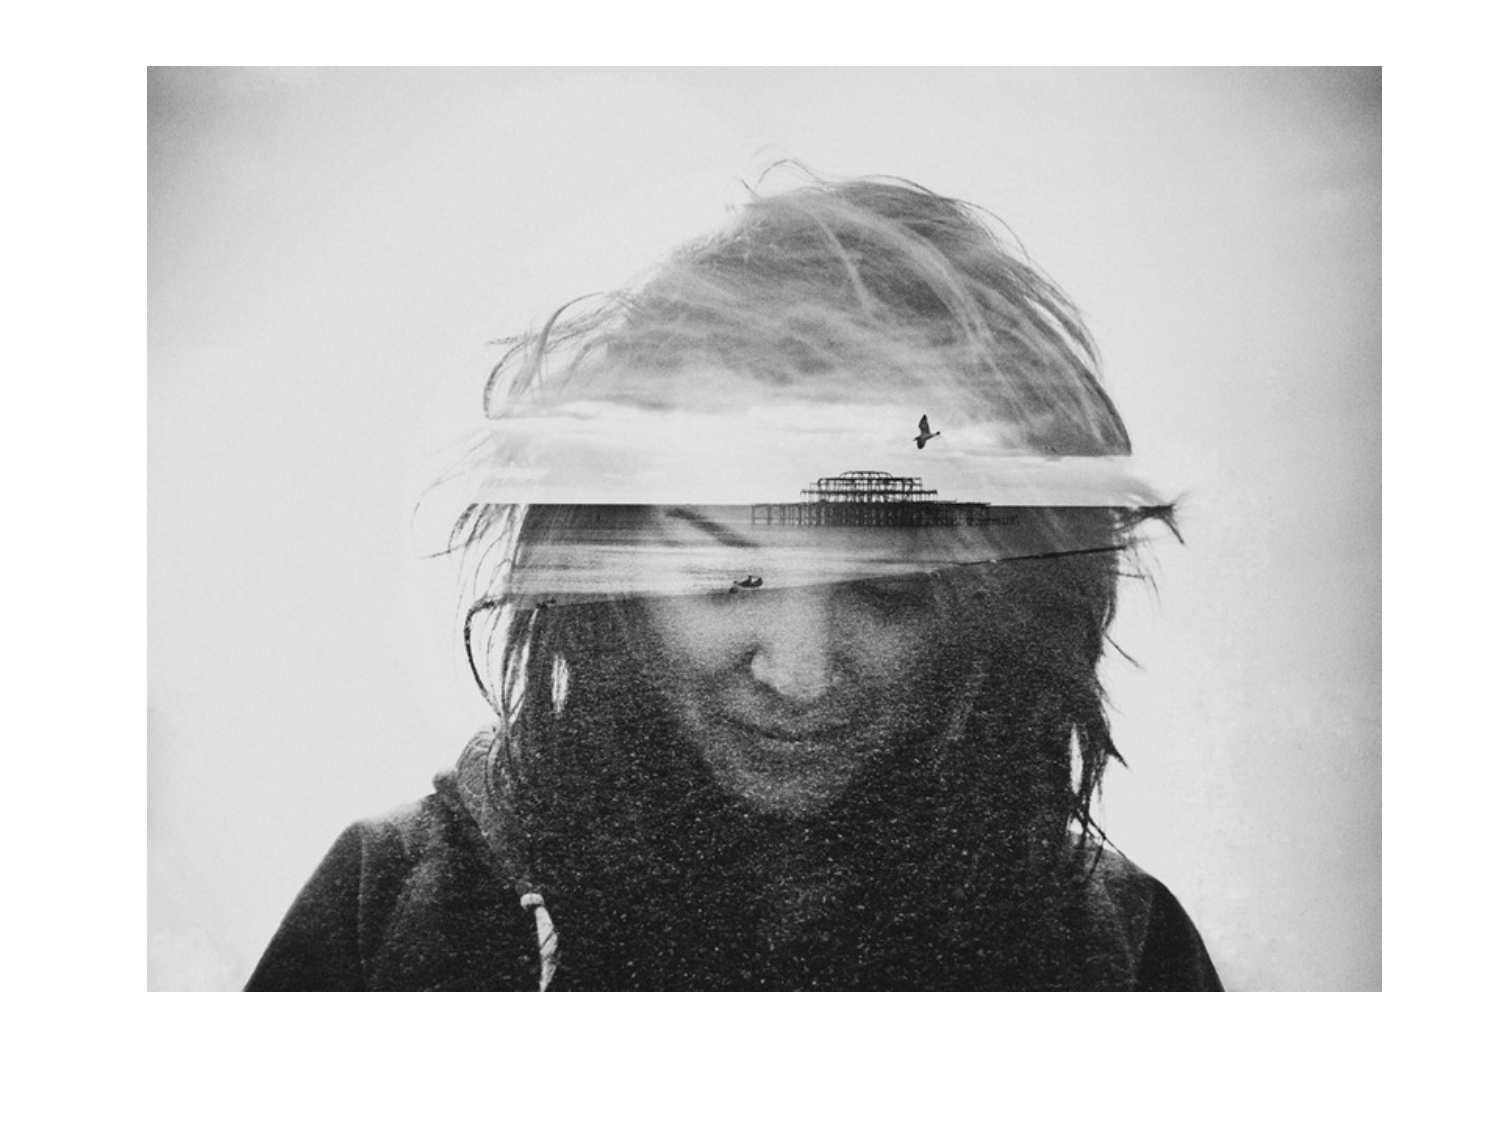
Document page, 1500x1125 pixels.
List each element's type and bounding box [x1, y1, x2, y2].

picture [147, 66, 1383, 992]
